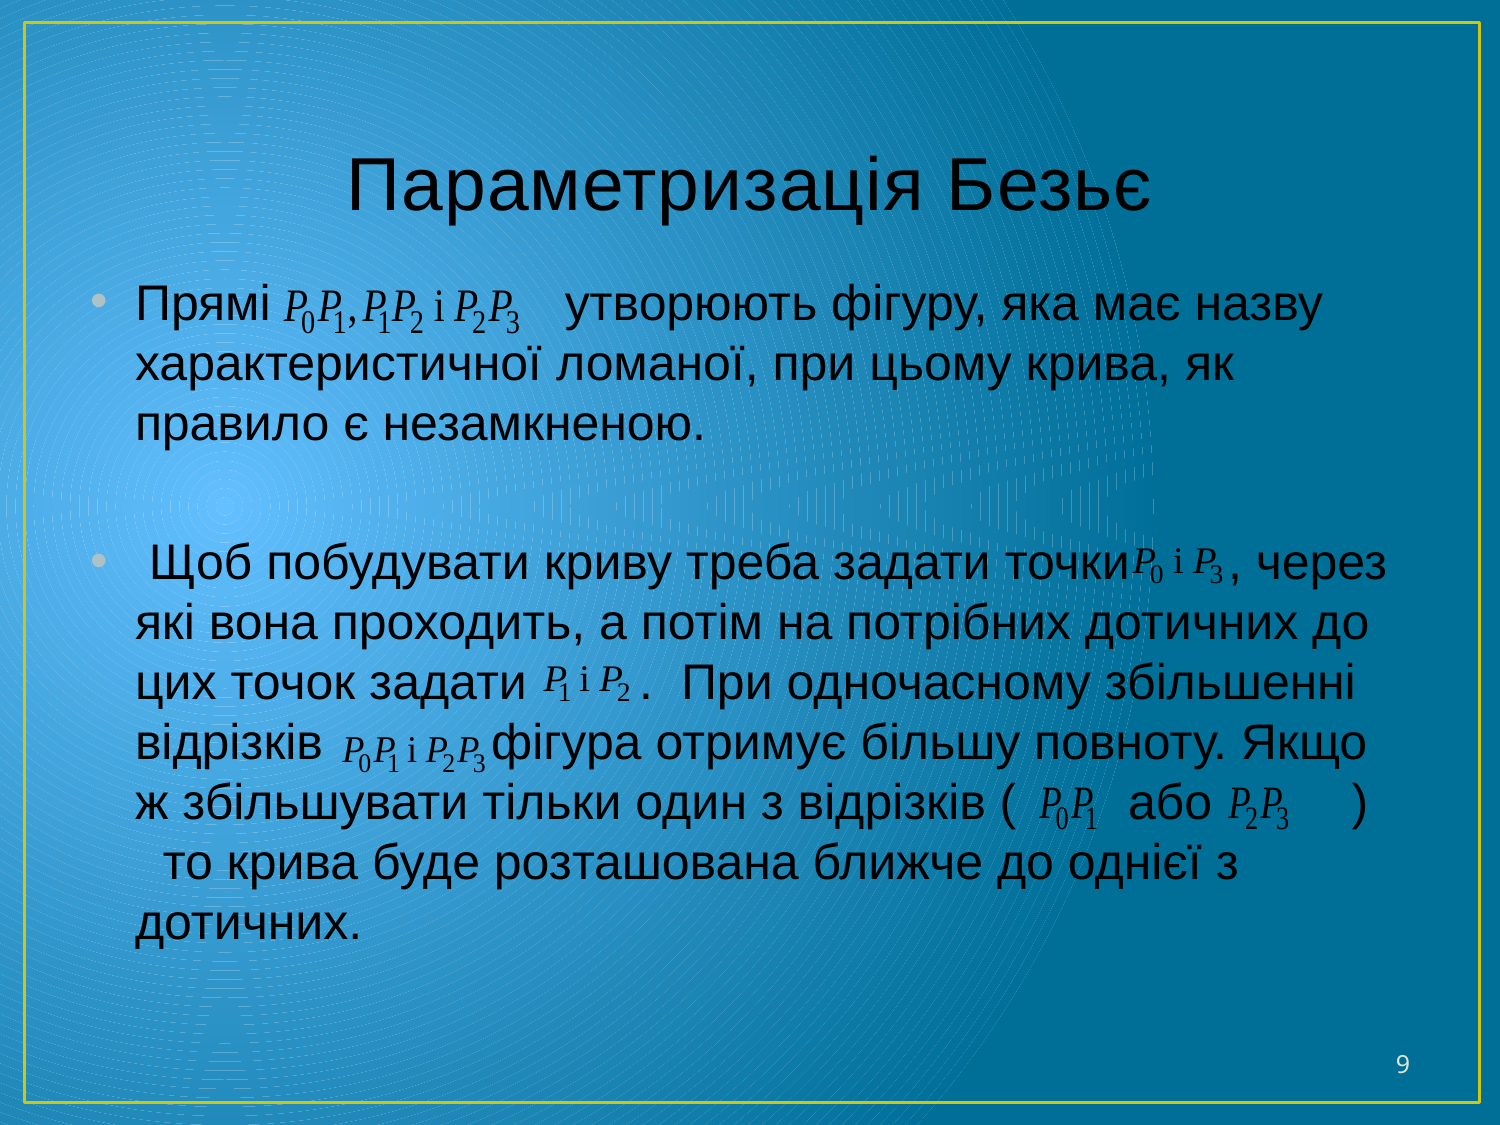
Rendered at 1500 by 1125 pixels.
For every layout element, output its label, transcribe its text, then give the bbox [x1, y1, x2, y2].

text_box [1033, 774, 1102, 839]
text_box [336, 727, 503, 780]
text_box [537, 656, 638, 709]
title Параметризація Безьє [75, 45, 1425, 233]
list Прямі утворюють фігуру, яка має назву характеристичної ломаної, при цьому крива, як правило є незамкненою. Щоб побудувати криву треба задати точки , через які вона проходить, а потім на потрібних дотичних до цих точок задати . При одночасному збільшенні відрізків фігура отримує більшу повноту. Якщо ж збільшувати тільки один з відрізків ( або ) то крива буде розташована ближче до однієї з дотичних. [75, 262, 1425, 1005]
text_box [1222, 774, 1294, 839]
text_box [277, 278, 538, 342]
slide_number 9 [1074, 1035, 1425, 1096]
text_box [1126, 538, 1229, 590]
